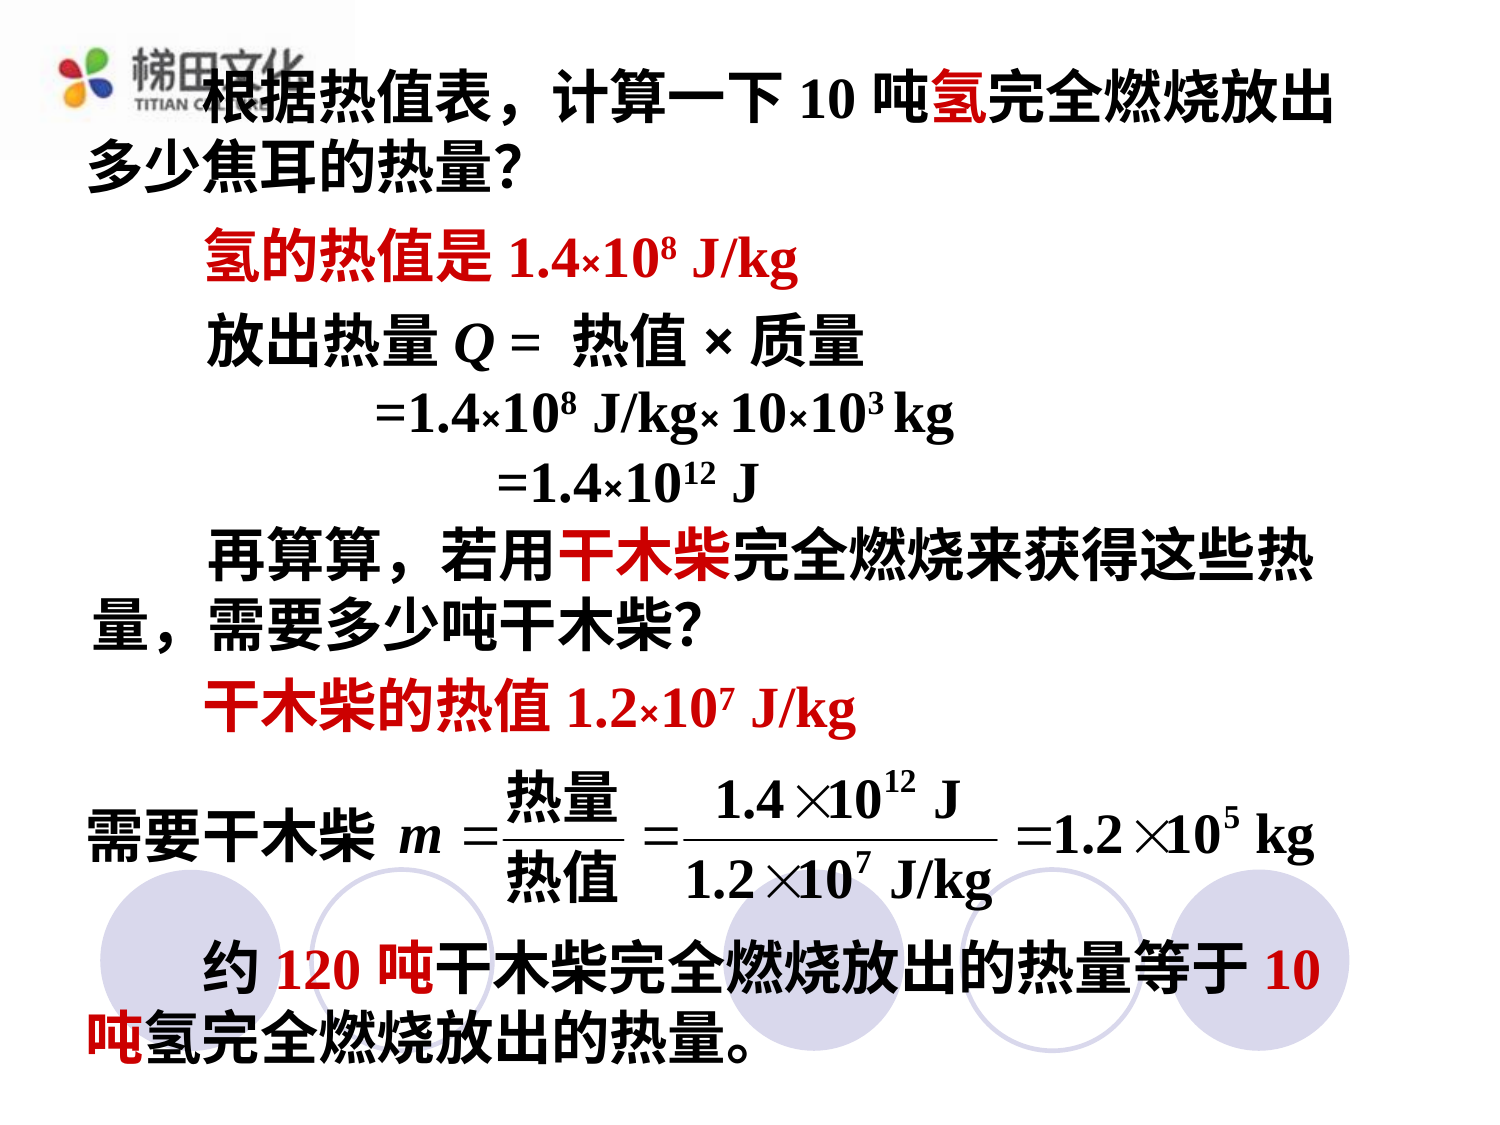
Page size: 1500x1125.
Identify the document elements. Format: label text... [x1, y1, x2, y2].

text_box 氢的热值是1.4×108 J/kg [70, 211, 1126, 297]
text_box 根据热值表，计算一下10吨氢完全燃烧放出多少焦耳的热量？ [70, 52, 1359, 208]
text_box 干木柴的热值1.2×107 J/kg [70, 662, 982, 747]
picture [0, 0, 355, 160]
text_box 放出热量Q = 热值×质量 =1.4×108 J/kg× 10×103 kg =1.4×1012 J [191, 296, 1431, 522]
text_box 再算算，若用干木柴完全燃烧来获得这些热量，需要多少吨干木柴？ [76, 510, 1378, 666]
text_box 约120吨干木柴完全燃烧放出的热量等于10吨氢完全燃烧放出的热量。 [70, 924, 1393, 1079]
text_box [70, 754, 1326, 921]
